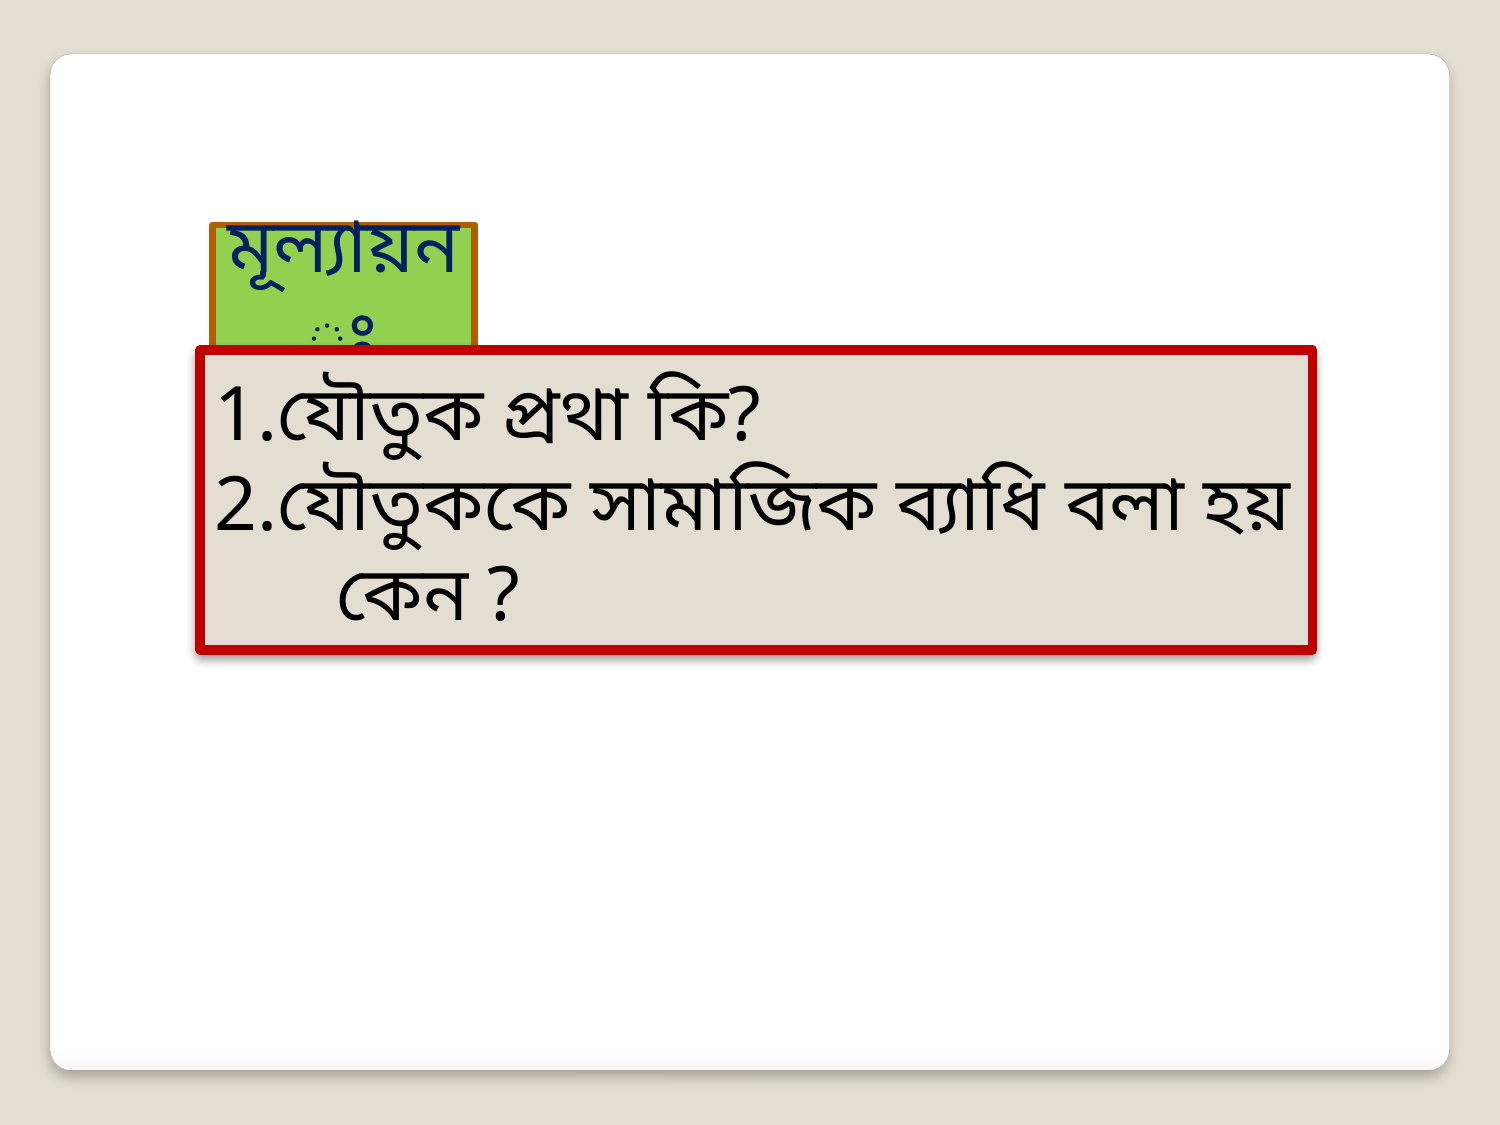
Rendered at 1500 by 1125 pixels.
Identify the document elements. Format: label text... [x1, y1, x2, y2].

text_box মূল্যায়নঃ [209, 222, 478, 348]
text_box 1.যৌতুক প্রথা কি? 2.যৌতুককে সামাজিক ব্যাধি বলা হয় কেন ? [199, 349, 1313, 651]
